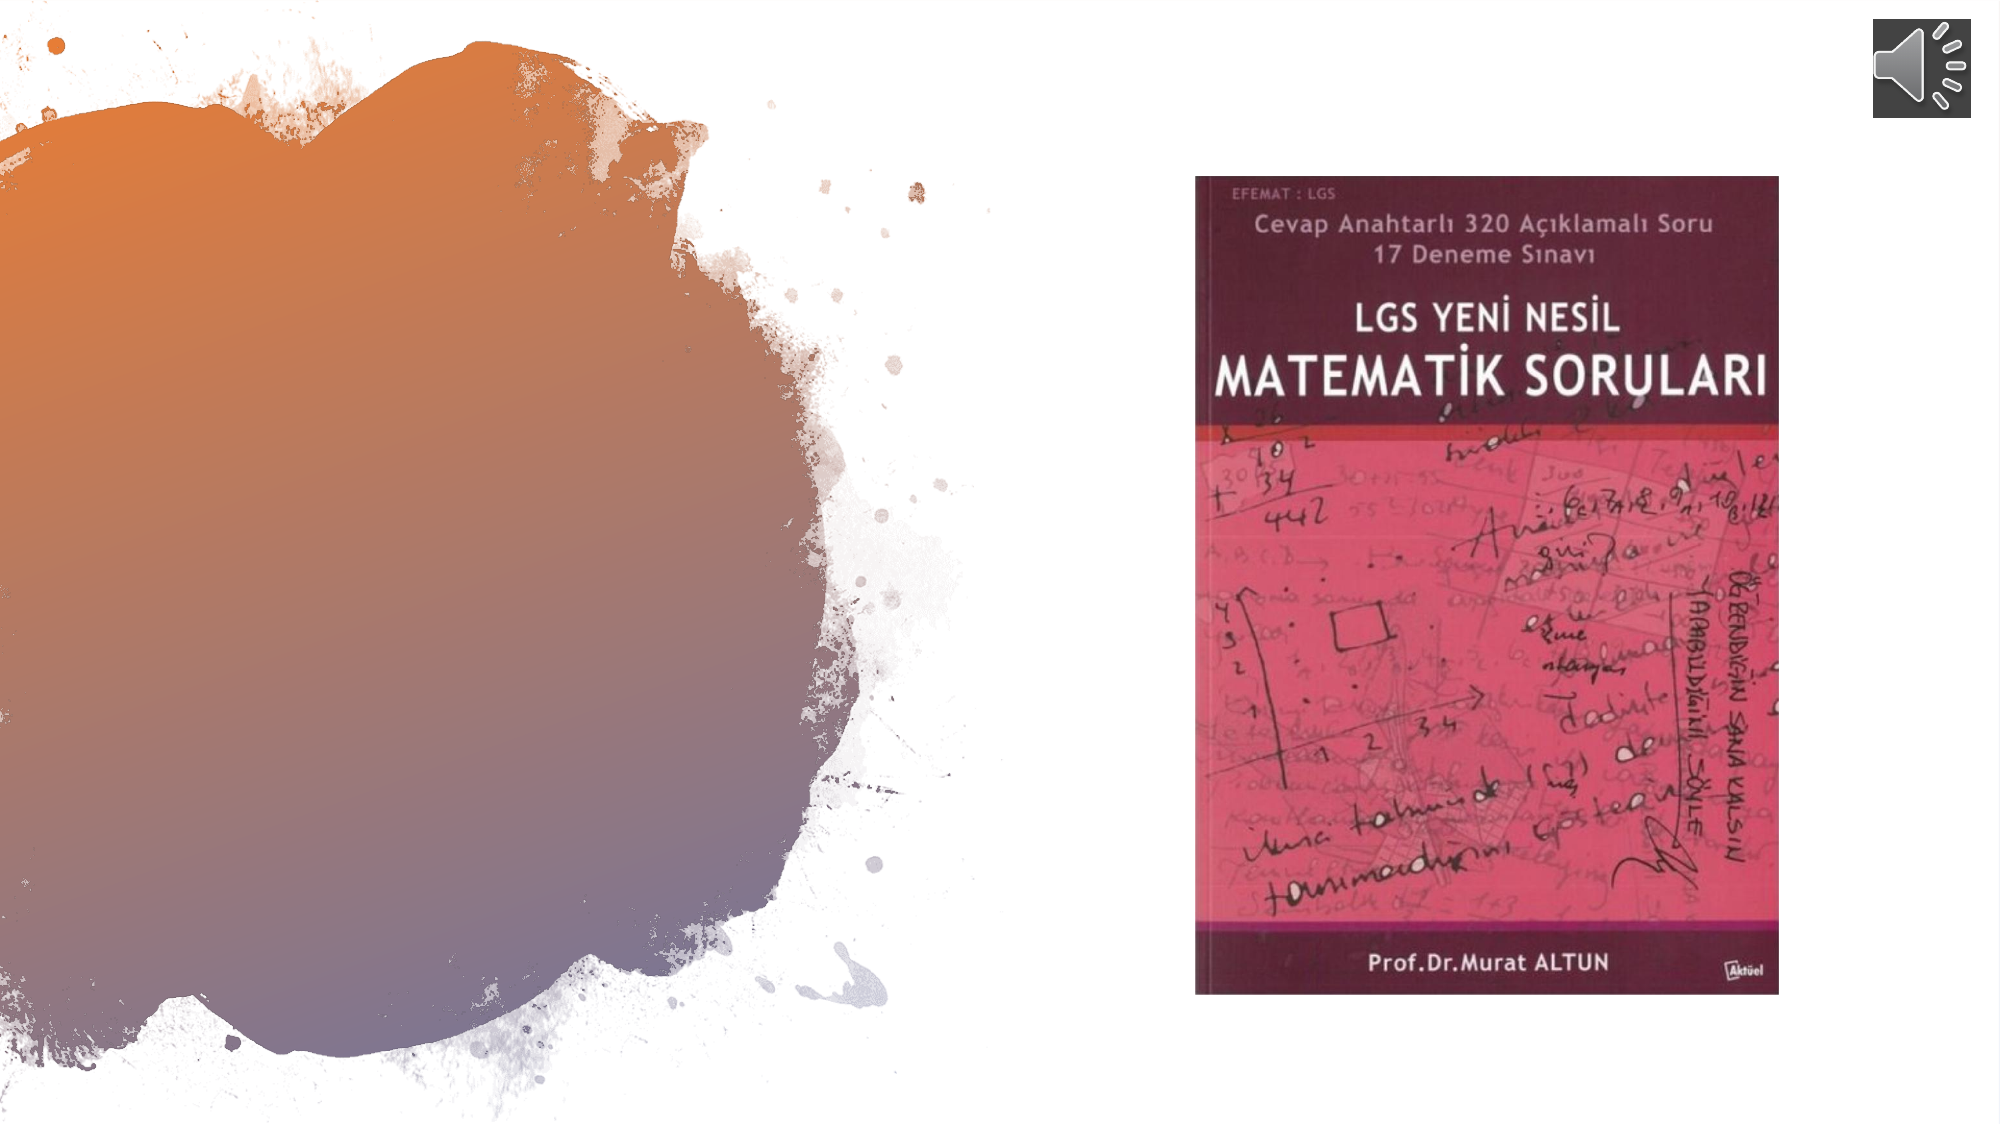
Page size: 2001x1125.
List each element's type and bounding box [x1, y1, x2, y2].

list [1195, 176, 1779, 995]
picture [0, 0, 2000, 1125]
text_box [1872, 18, 1973, 119]
